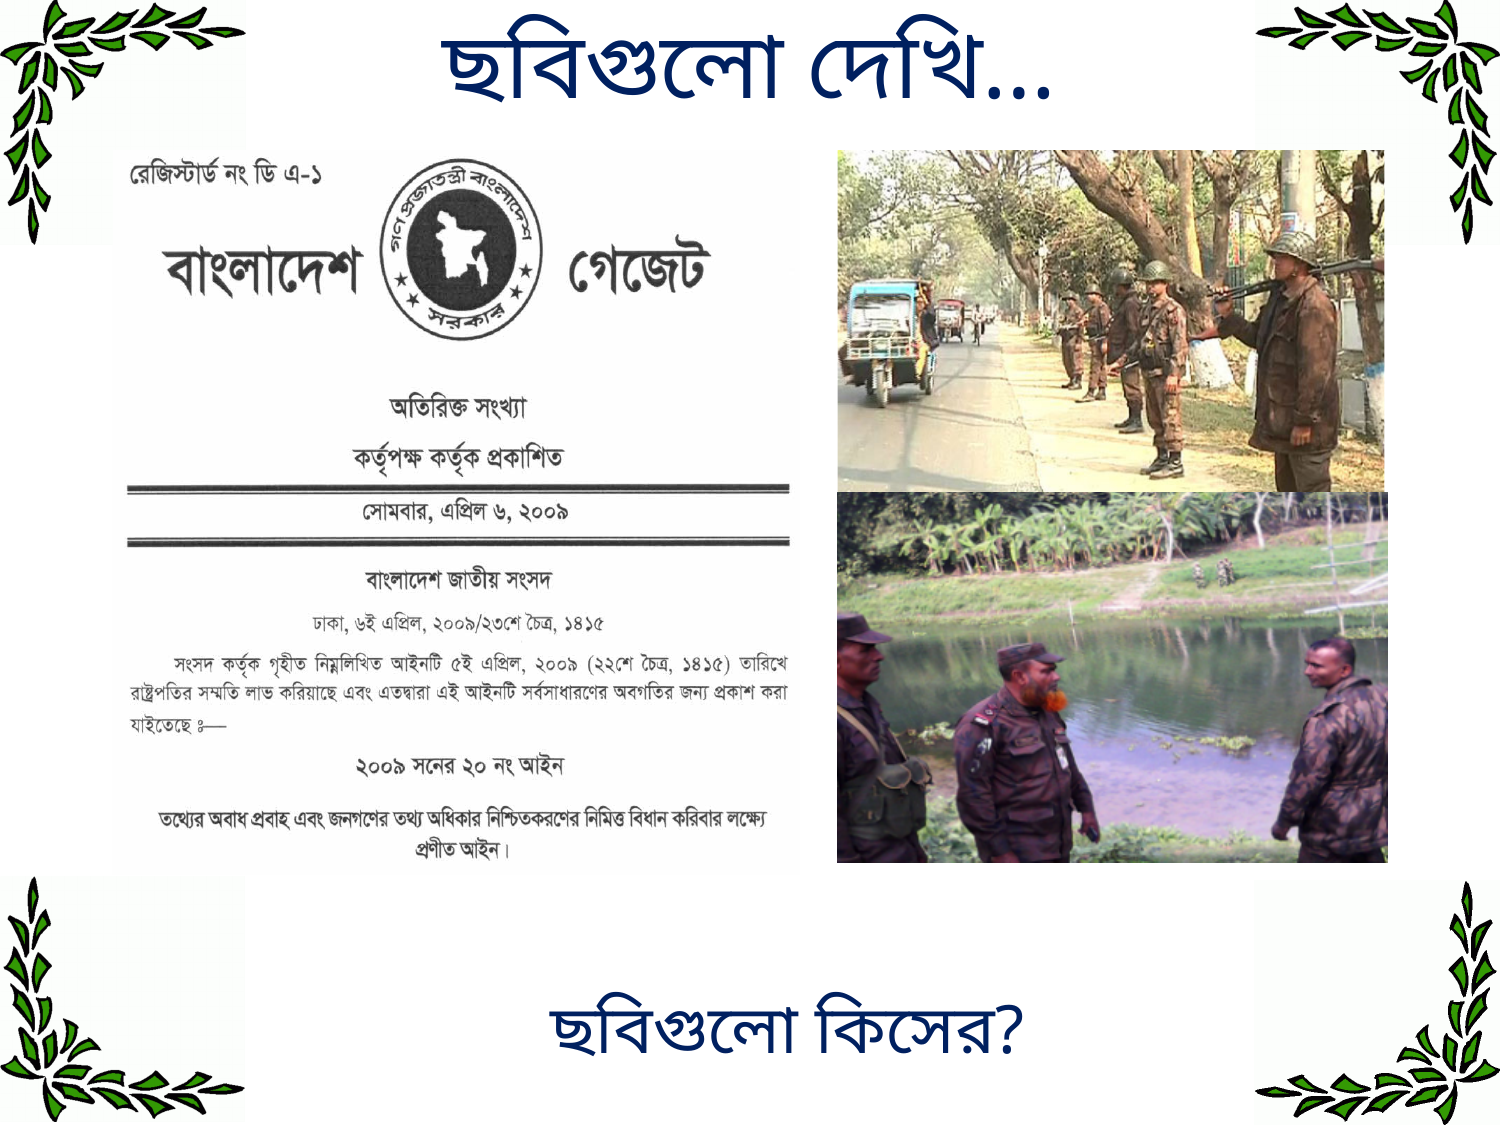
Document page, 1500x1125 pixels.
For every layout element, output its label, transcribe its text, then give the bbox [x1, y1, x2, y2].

picture [1, 877, 245, 1122]
picture [1254, 880, 1500, 1125]
text_box ছবিগুলো কিসের? [162, 979, 1412, 1074]
picture [837, 125, 1500, 863]
picture [1, 125, 801, 876]
text_box ছবিগুলো দেখি… [0, 0, 1500, 125]
